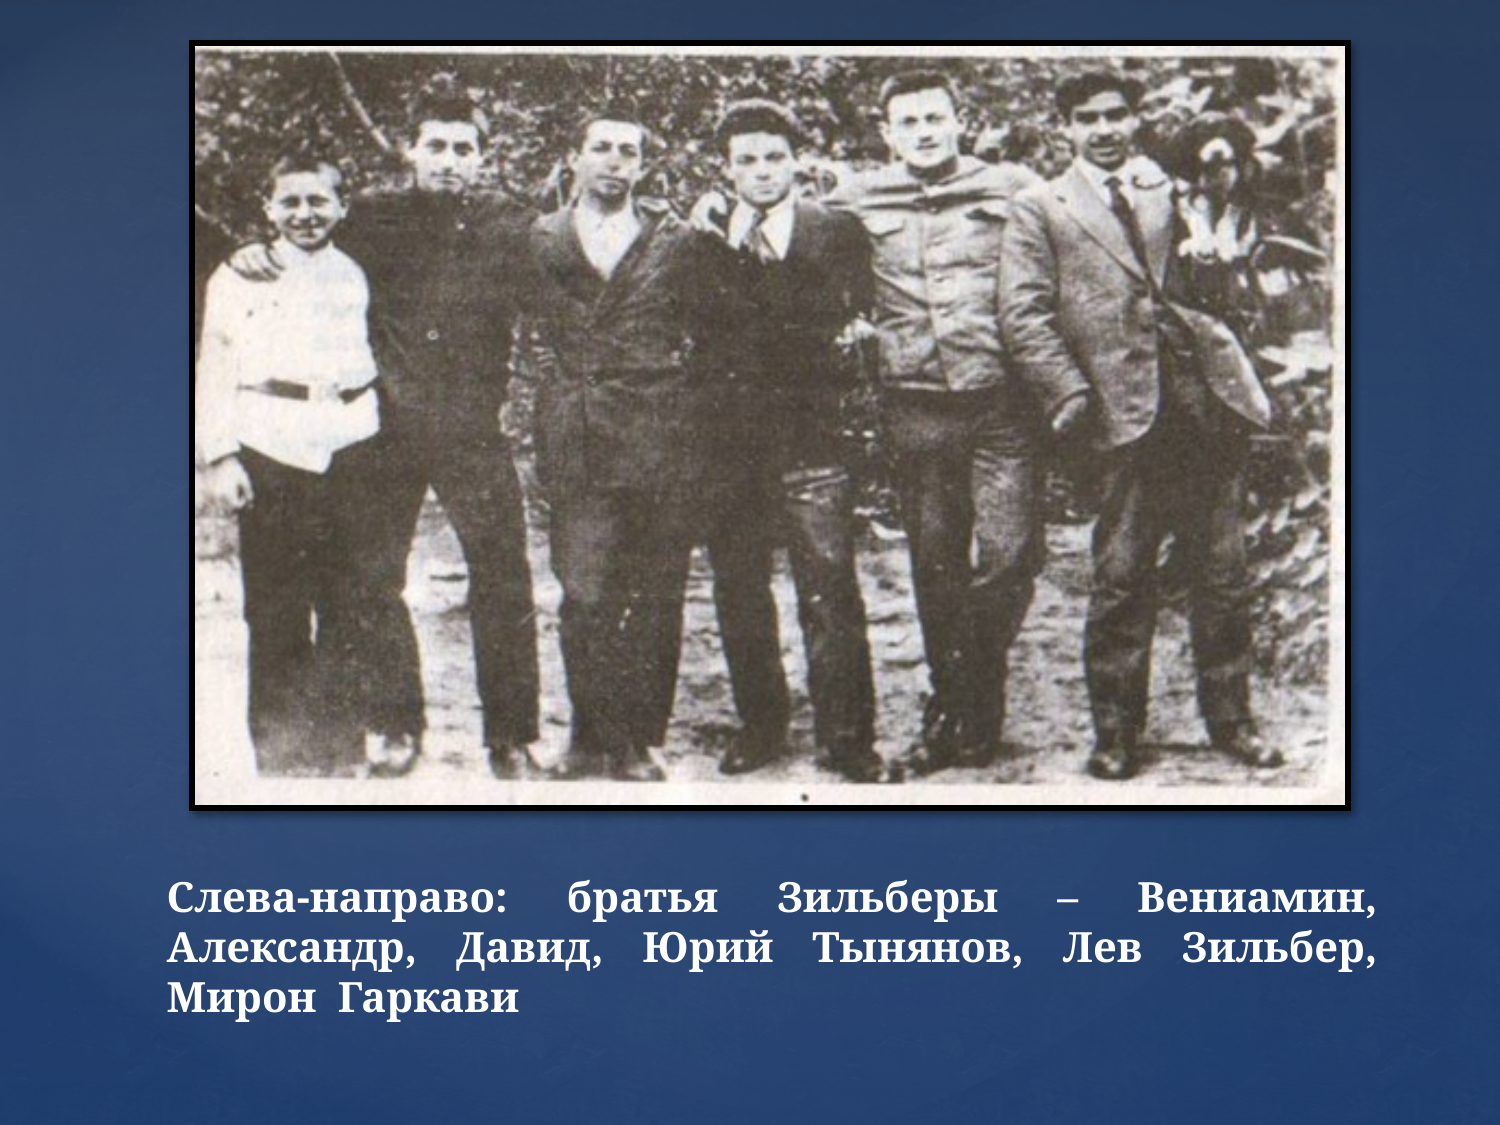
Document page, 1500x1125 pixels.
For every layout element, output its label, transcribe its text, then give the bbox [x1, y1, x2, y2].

picture [194, 45, 1346, 806]
text_box Слева-направо: братья Зильберы – Вениамин, Александр, Давид, Юрий Тынянов, Лев Зильбер, Мирон Гаркави [151, 863, 1393, 1029]
